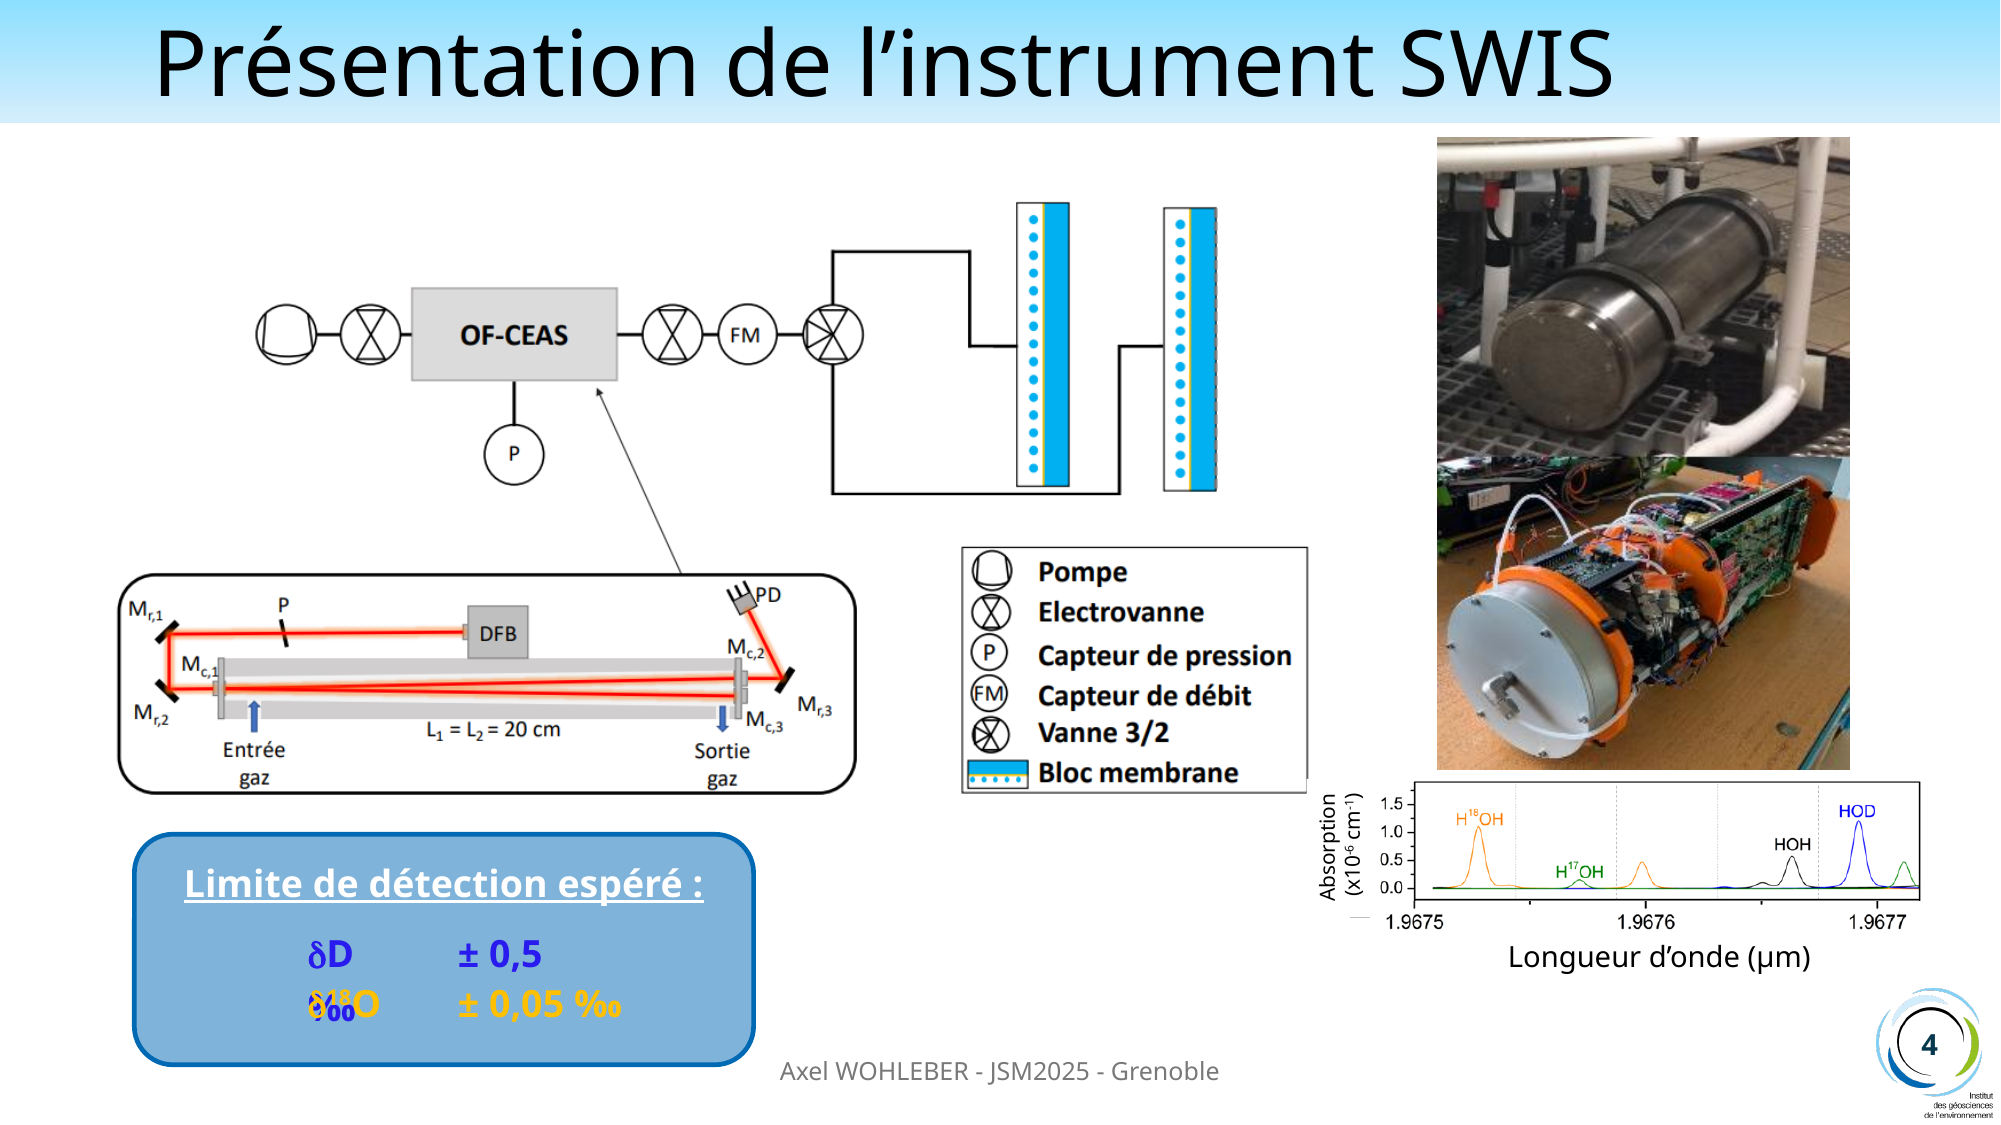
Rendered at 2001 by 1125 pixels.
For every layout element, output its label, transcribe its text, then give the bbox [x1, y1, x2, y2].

picture [62, 137, 1322, 811]
picture [1876, 988, 1993, 1118]
slide_number 4 [1887, 1010, 1972, 1077]
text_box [1306, 769, 1926, 983]
title Présentation de l’instrument SWIS [137, 10, 1863, 121]
footer Axel WOHLEBER - JSM2025 - Grenoble [662, 1042, 1338, 1103]
picture [1436, 137, 1851, 769]
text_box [133, 833, 755, 1066]
